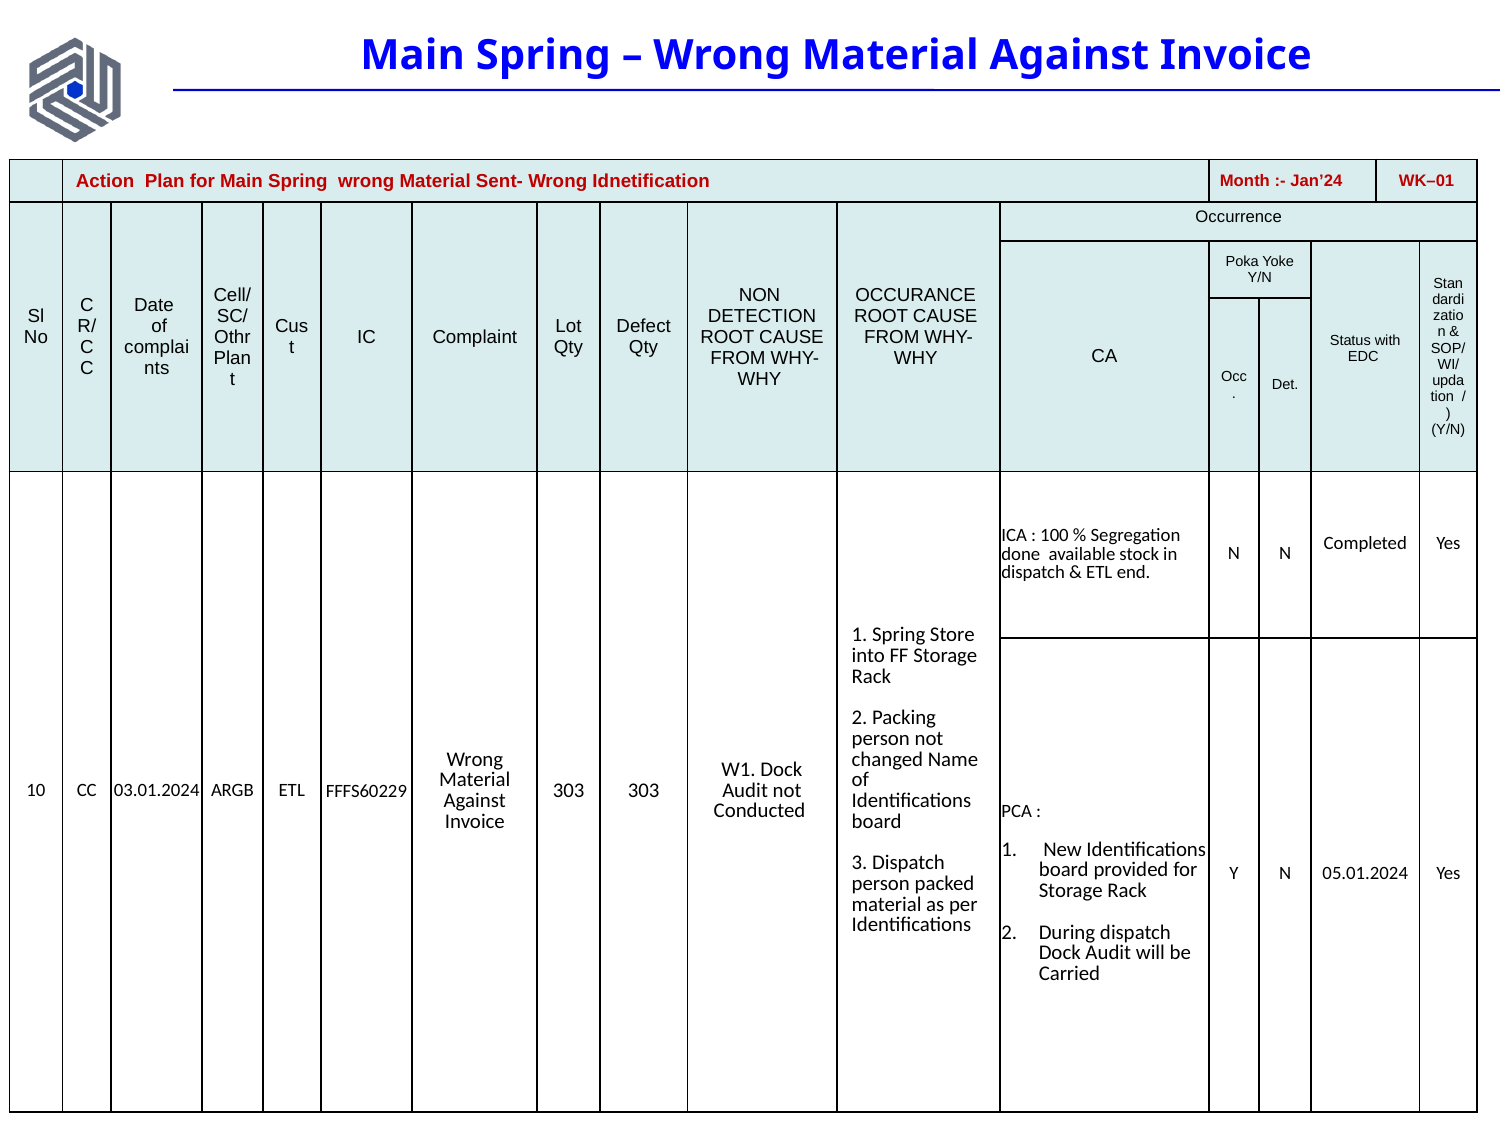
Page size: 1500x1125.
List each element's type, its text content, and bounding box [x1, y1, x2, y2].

table_cell 10 [10, 472, 62, 1111]
table_cell W1. Dock Audit not Conducted [688, 472, 836, 1111]
table_cell CA [1001, 242, 1208, 471]
table_header Action Plan for Main Spring wrong Material Sent- Wrong Idnetification [63, 160, 1208, 201]
table_cell CR/CC [63, 203, 110, 471]
table_cell N [1260, 639, 1310, 1111]
text_box [173, 88, 273, 92]
table_cell Wrong Material Against Invoice [413, 472, 536, 1111]
table_cell Completed [1312, 472, 1419, 637]
table_header [10, 160, 62, 201]
table_cell Yes [1420, 472, 1476, 637]
table_cell FFFS60229 [322, 472, 411, 1111]
table_cell Sl No [10, 203, 62, 471]
table_header WK–01 [1377, 160, 1476, 201]
table_cell 303 [538, 472, 599, 1111]
table_cell ICA : 100 % Segregation done available stock in dispatch & ETL end. [1001, 472, 1208, 637]
table_cell Y [1210, 639, 1258, 1111]
table_cell Poka Yoke Y/N [1210, 242, 1310, 297]
table_cell PCA : New Identifications board provided for Storage Rack During dispatch Dock Audit will be Carried [1001, 639, 1208, 1111]
table_cell CC [63, 472, 110, 1111]
table_cell Occurrence [1001, 203, 1476, 240]
table_cell 303 [601, 472, 687, 1111]
table_cell IC [322, 203, 411, 471]
table_cell Cell/ SC/ Othr Plant [203, 203, 262, 471]
table_cell 1. Spring Store into FF Storage Rack 2. Packing person not changed Name of Identifications board 3. Dispatch person packed material as per Identifications [838, 472, 999, 1111]
table_cell Status with EDC [1312, 242, 1419, 471]
table_cell Standardization & SOP/WI/ updation /) (Y/N) [1420, 242, 1476, 471]
table_cell Det. [1260, 299, 1310, 471]
table_header Month :- Jan’24 [1210, 160, 1375, 201]
table_cell N [1260, 472, 1310, 637]
table_cell OCCURANCE ROOT CAUSE FROM WHY- WHY [838, 203, 999, 471]
table_cell Date of complaints [112, 203, 201, 471]
table_cell N [1210, 472, 1258, 637]
table_cell 05.01.2024 [1312, 639, 1419, 1111]
picture [24, 37, 132, 145]
table_cell Defect Qty [601, 203, 687, 471]
table_cell Yes [1420, 639, 1476, 1111]
table_cell Occ. [1210, 299, 1258, 471]
table_cell Complaint [413, 203, 536, 471]
title Main Spring – Wrong Material Against Invoice [273, 9, 1400, 98]
table_cell ETL [264, 472, 320, 1111]
table_cell ARGB [203, 472, 262, 1111]
table_cell Cust [264, 203, 320, 471]
table_cell 03.01.2024 [112, 472, 201, 1111]
table_cell NON DETECTION ROOT CAUSE FROM WHY- WHY [688, 203, 836, 471]
table_cell Lot Qty [538, 203, 599, 471]
